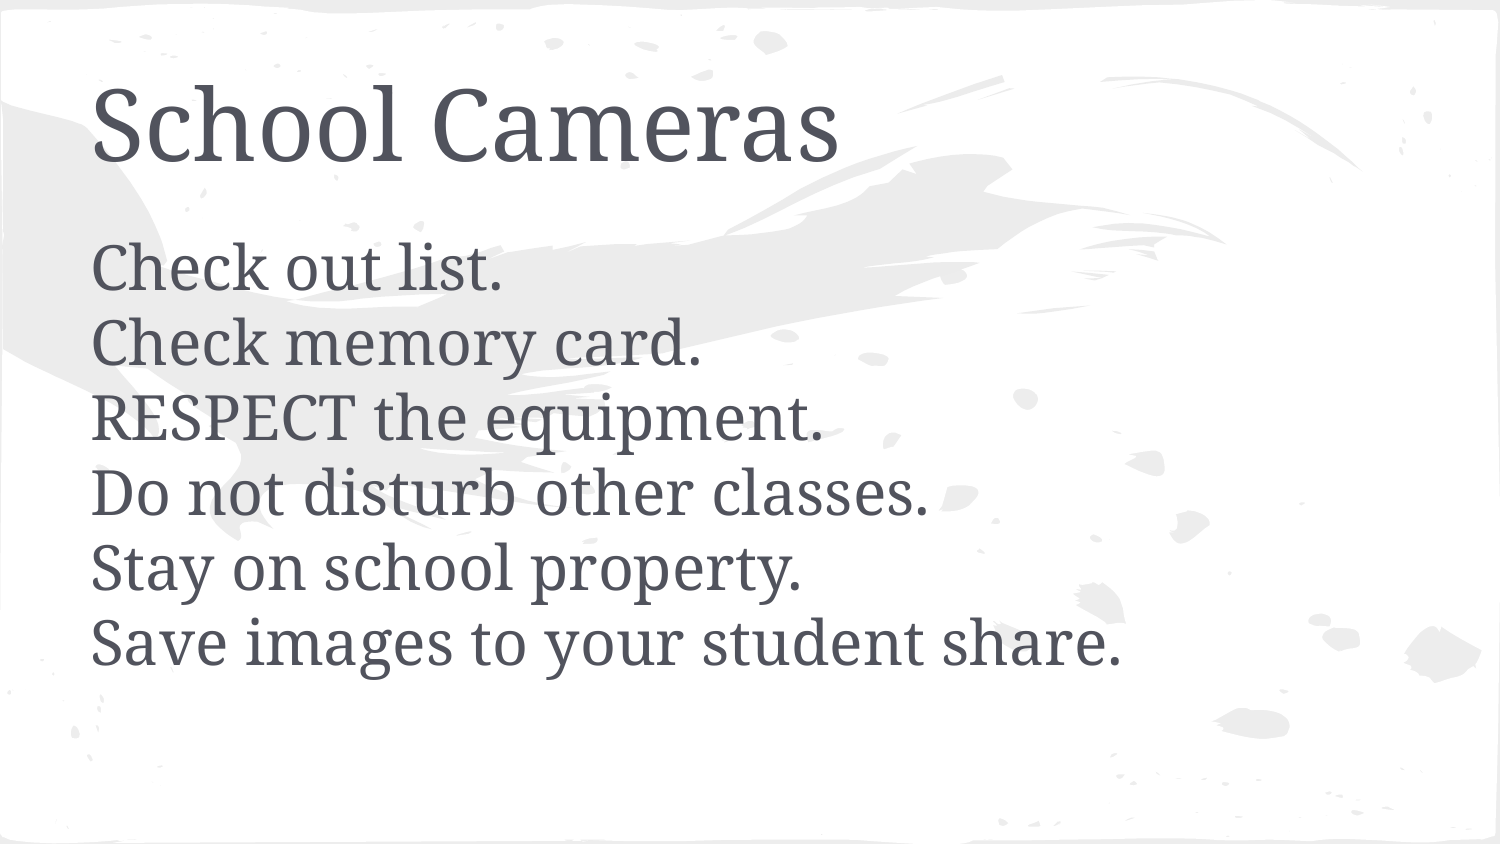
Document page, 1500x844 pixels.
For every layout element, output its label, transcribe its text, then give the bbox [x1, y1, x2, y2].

list Check out list. Check memory card. RESPECT the equipment. Do not disturb other classes. Stay on school property. Save images to your student share. [75, 212, 1425, 808]
title School Cameras [75, 25, 1425, 197]
